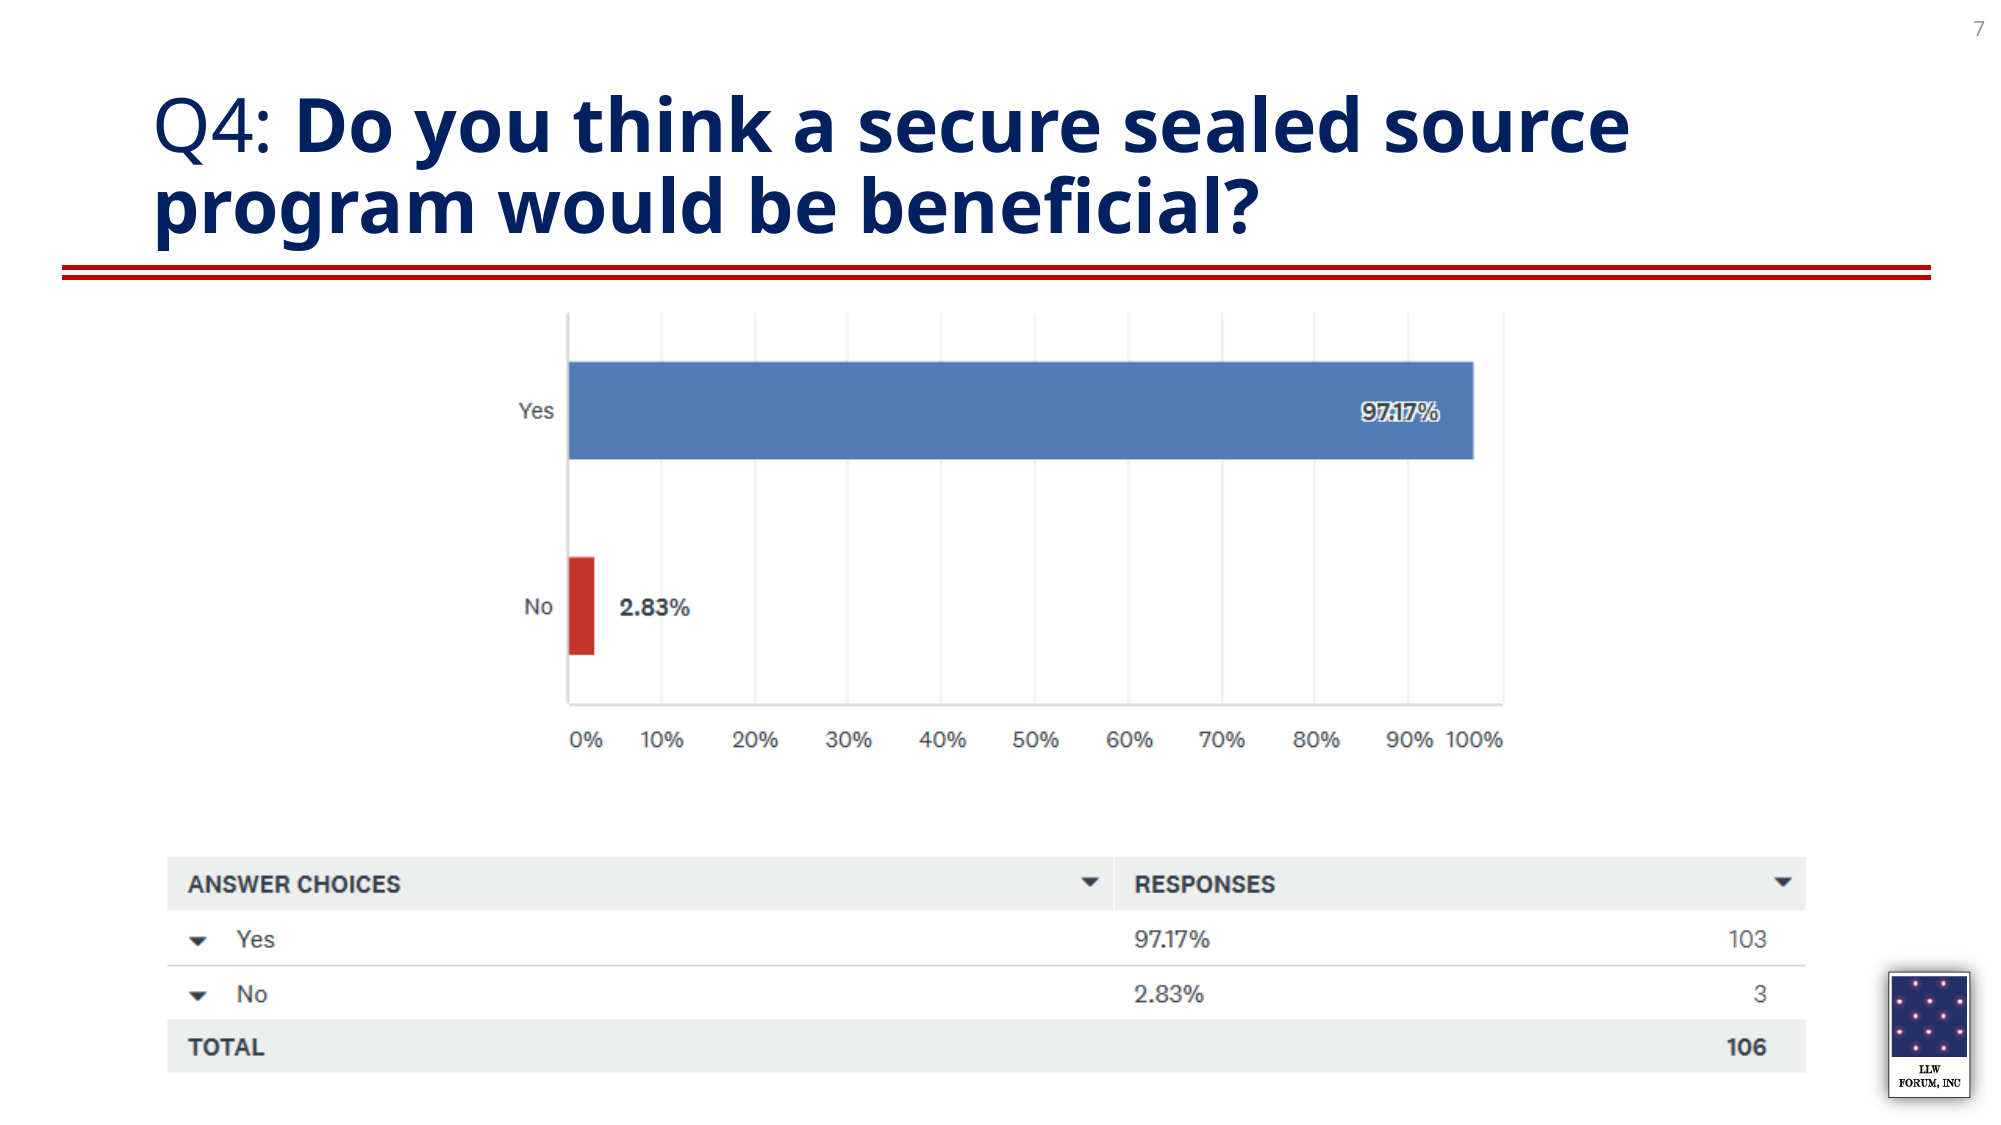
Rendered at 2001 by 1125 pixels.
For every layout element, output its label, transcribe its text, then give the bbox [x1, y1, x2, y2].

picture [124, 289, 1842, 1084]
picture [1862, 942, 2000, 1123]
title Q4: Do you think a secure sealed source program would be beneficial? [137, 59, 1863, 278]
slide_number 7 [1550, 0, 2000, 60]
